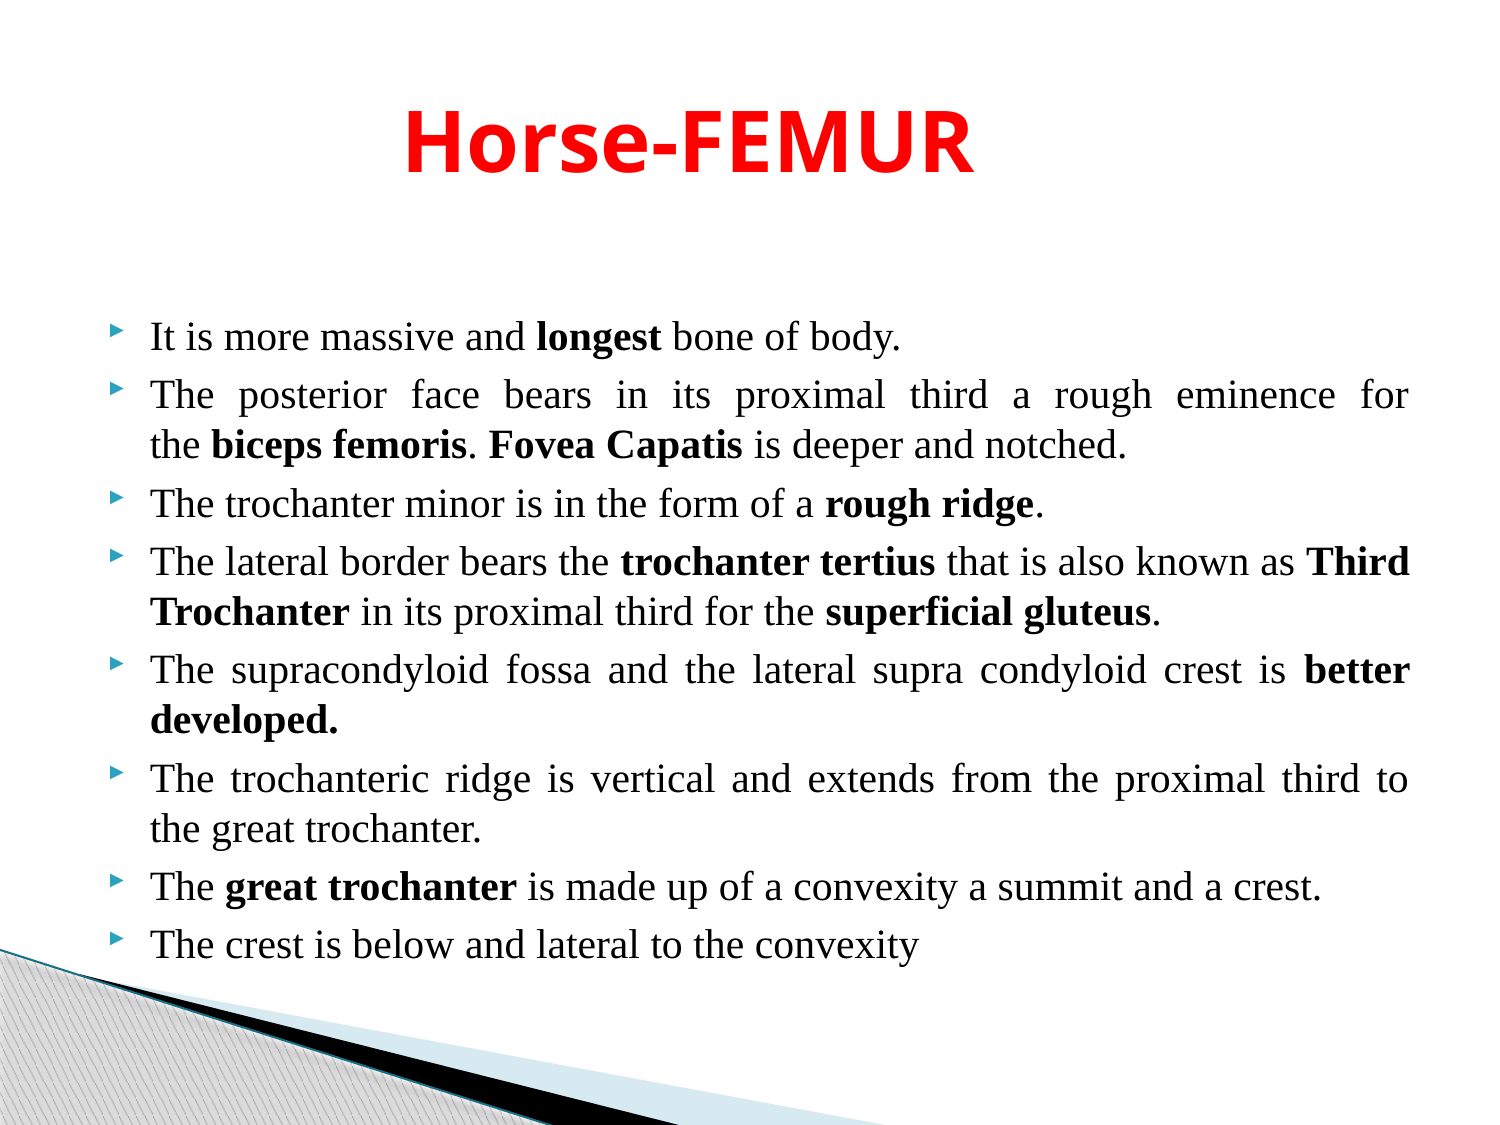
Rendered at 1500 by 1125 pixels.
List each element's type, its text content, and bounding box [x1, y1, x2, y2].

list It is more massive and longest bone of body. The posterior face bears in its proximal third a rough eminence for the biceps femoris. Fovea Capatis is deeper and notched. The trochanter minor is in the form of a rough ridge. The lateral border bears the trochanter tertius that is also known as Third Trochanter in its proximal third for the superficial gluteus. The supracondyloid fossa and the lateral supra condyloid crest is better developed. The trochanteric ridge is vertical and extends from the proximal third to the great trochanter. The great trochanter is made up of a convexity a summit and a crest. The crest is below and lateral to the convexity [75, 243, 1425, 986]
title Horse-FEMUR [75, 45, 1425, 233]
